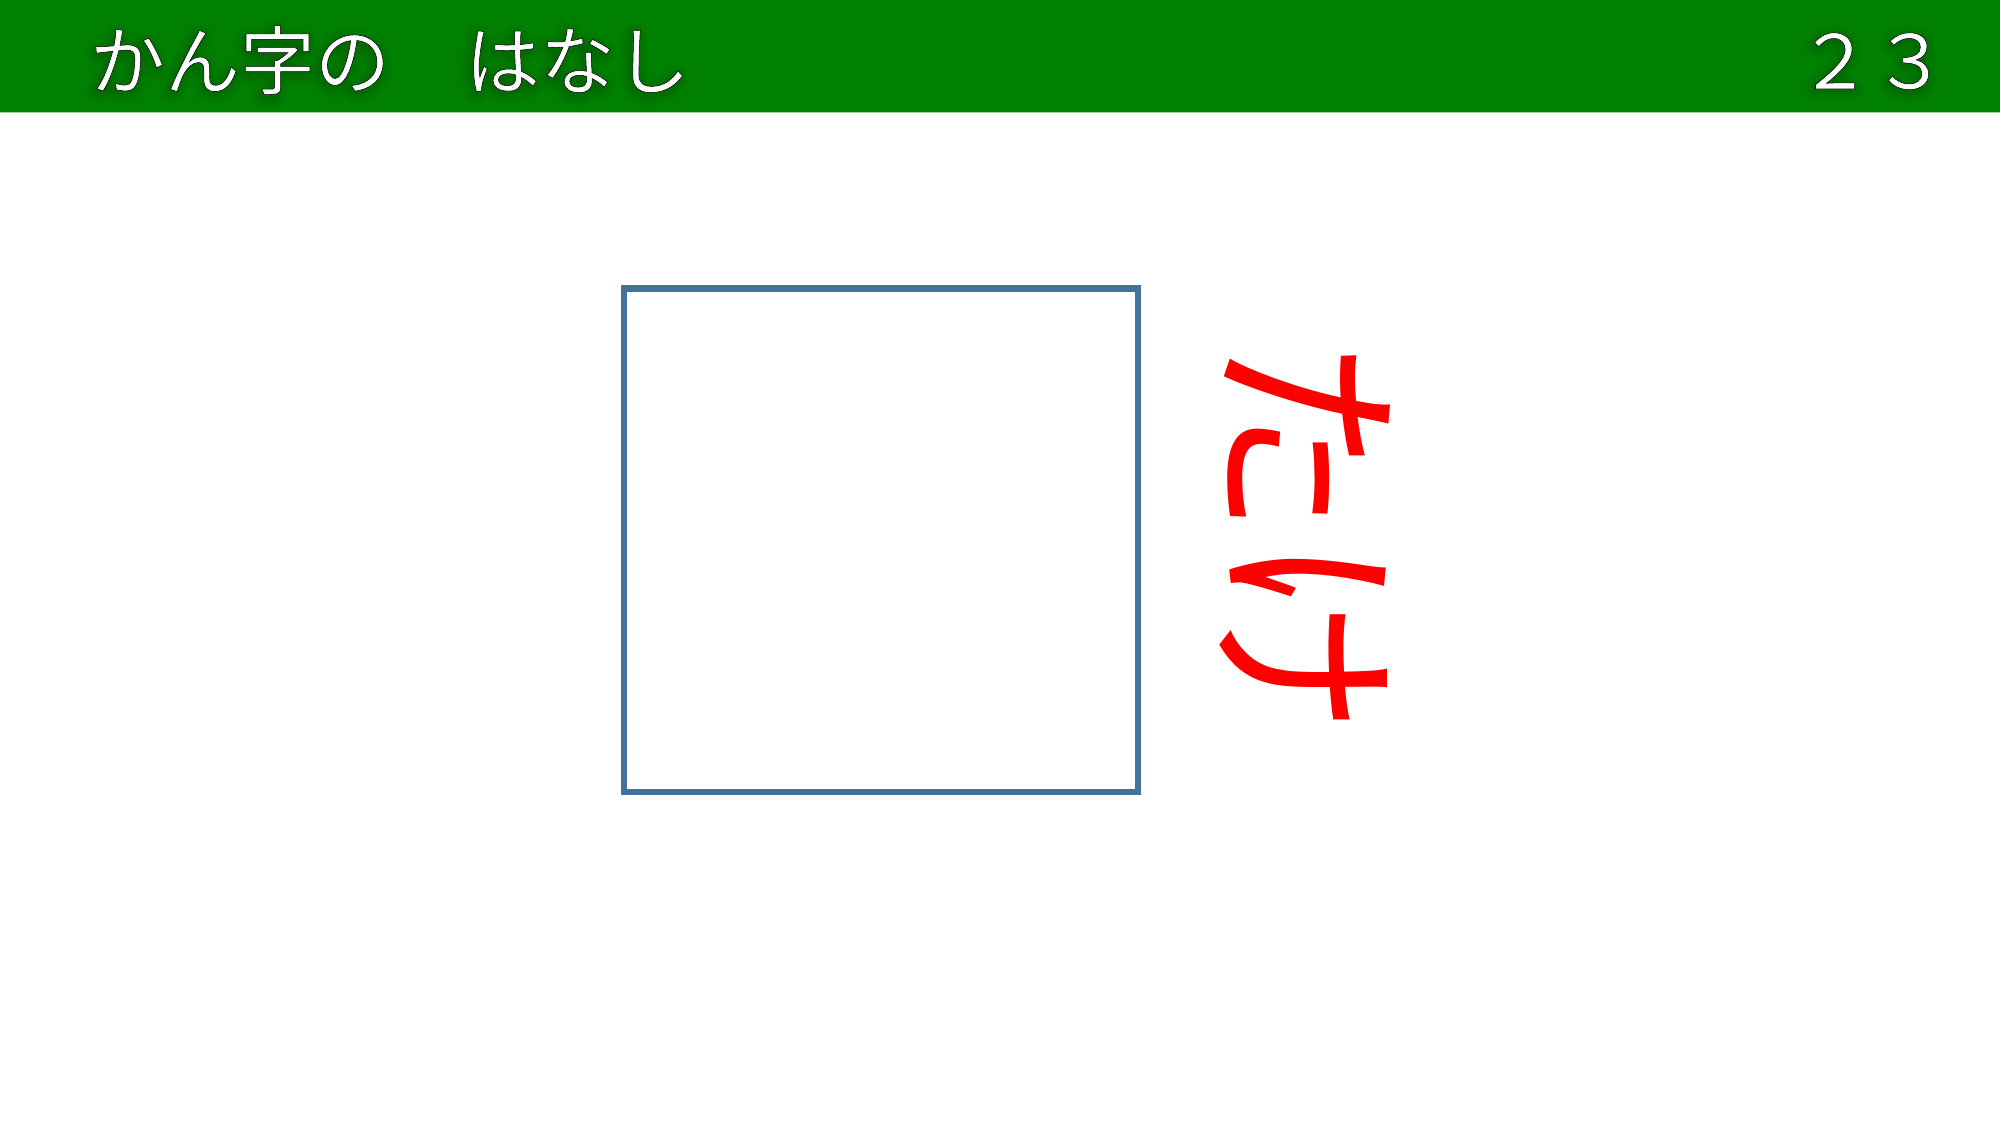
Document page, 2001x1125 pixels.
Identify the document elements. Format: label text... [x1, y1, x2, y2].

text_box [0, 0, 2000, 113]
text_box たけ [1166, 320, 1440, 807]
text_box 竹 [613, 309, 1149, 1125]
text_box [623, 287, 1139, 793]
text_box ２３ [1782, 6, 1963, 112]
text_box かん字の はなし [75, 6, 1020, 112]
